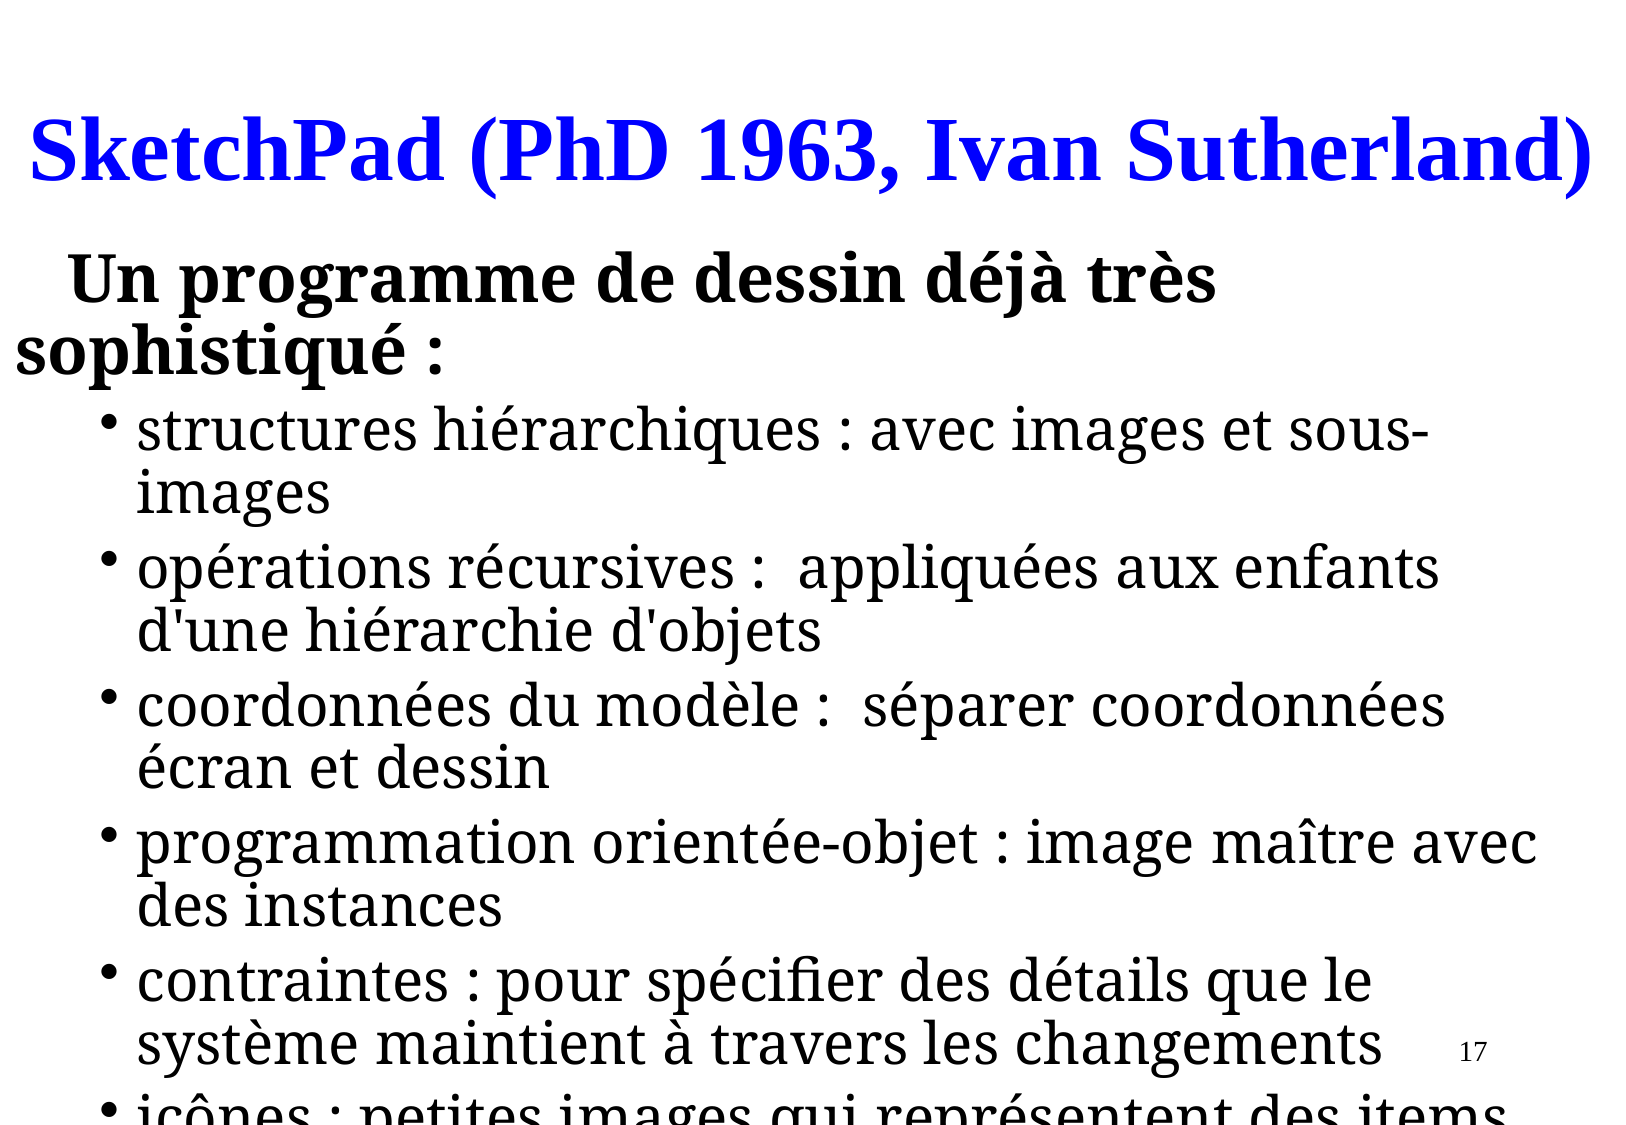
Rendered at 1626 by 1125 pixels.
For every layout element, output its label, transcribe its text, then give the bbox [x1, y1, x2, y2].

title SketchPad (PhD 1963, Ivan Sutherland) [0, 50, 1625, 238]
list Un programme de dessin déjà très sophistiqué : structures hiérarchiques : avec images et sous-images opérations récursives : appliquées aux enfants d'une hiérarchie d'objets coordonnées du modèle : séparer coordonnées écran et dessin programmation orientée-objet : image maître avec des instances contraintes : pour spécifier des détails que le système maintient à travers les changements icônes : petites images qui représentent des items plus complexes [0, 238, 1625, 1029]
slide_number 17 [1164, 1029, 1504, 1100]
